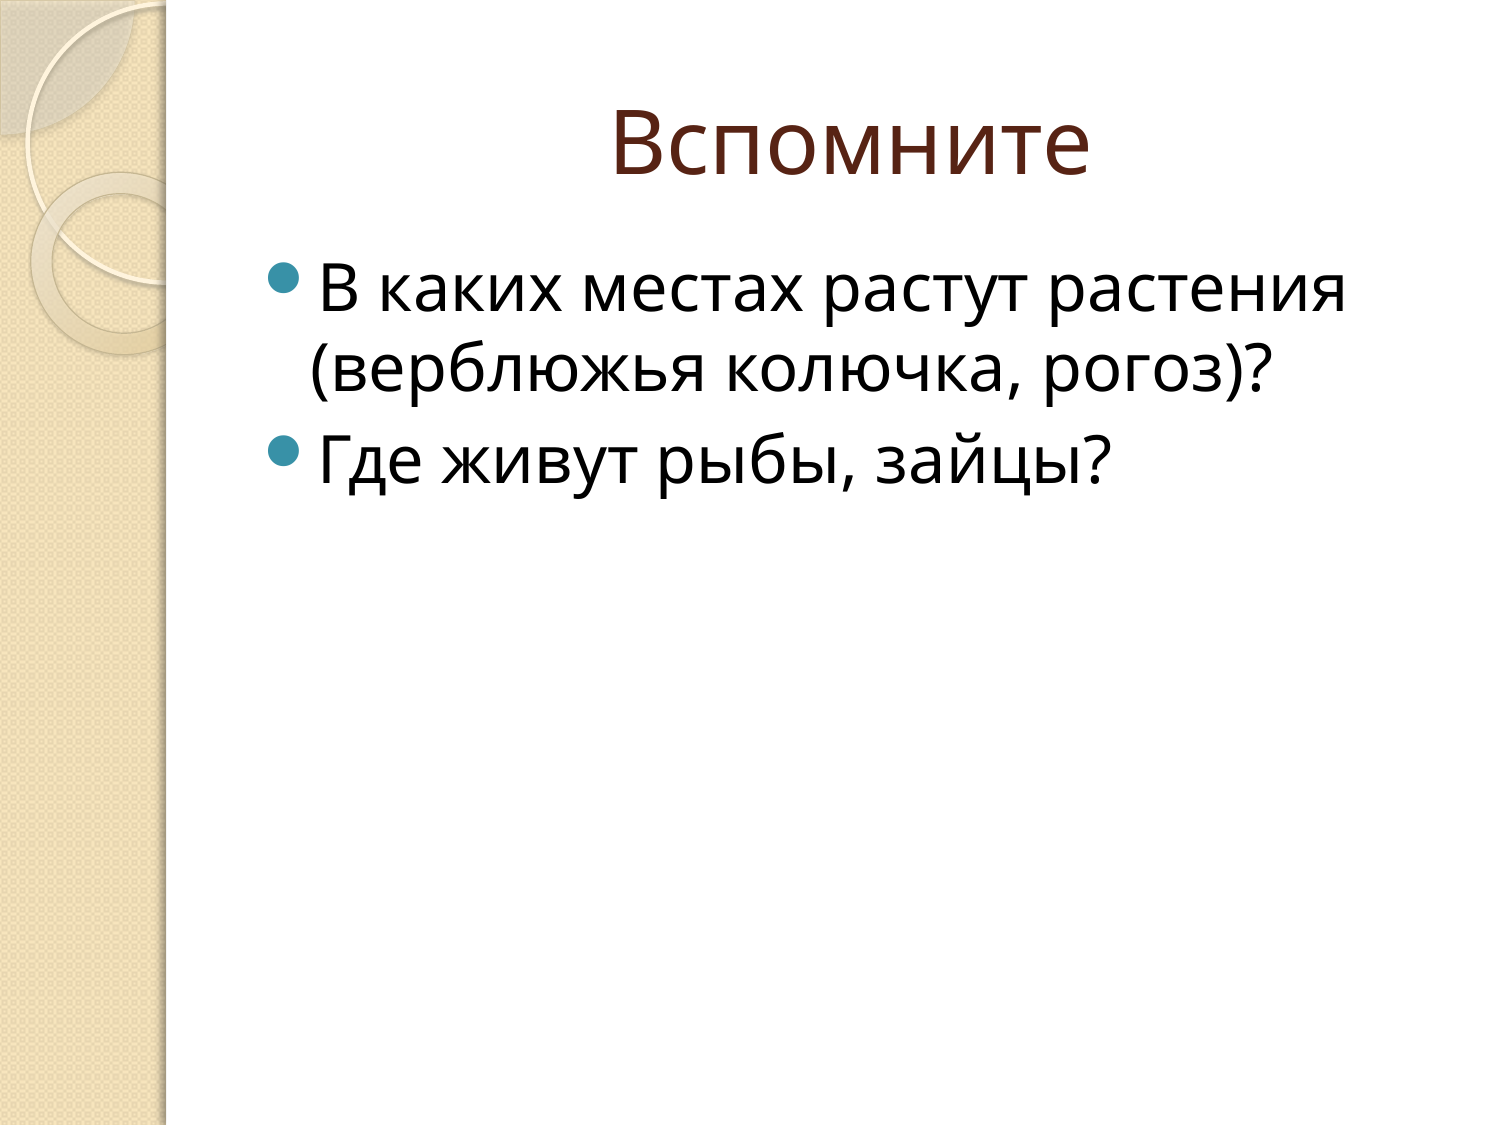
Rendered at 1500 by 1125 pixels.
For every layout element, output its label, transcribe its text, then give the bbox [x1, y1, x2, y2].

list В каких местах растут растения (верблюжья колючка, рогоз)? Где живут рыбы, зайцы? [235, 237, 1466, 1025]
title Вспомните [235, 45, 1466, 233]
